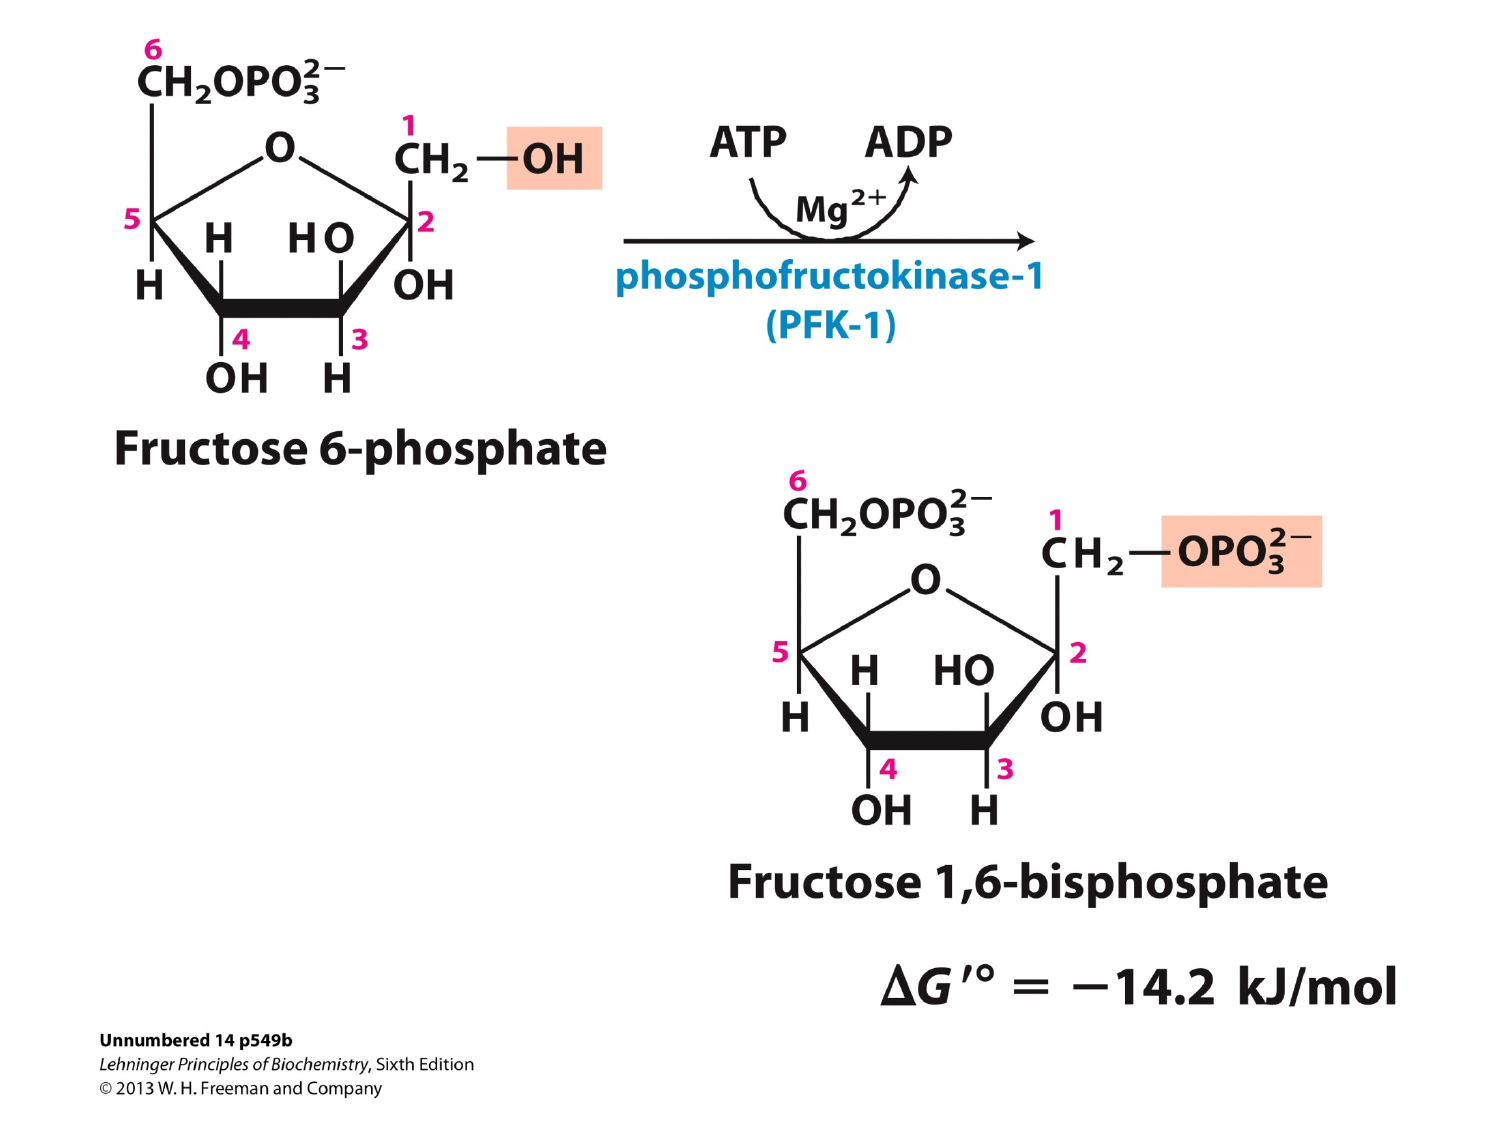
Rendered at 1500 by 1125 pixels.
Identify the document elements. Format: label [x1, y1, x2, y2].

picture [95, 24, 1404, 1101]
